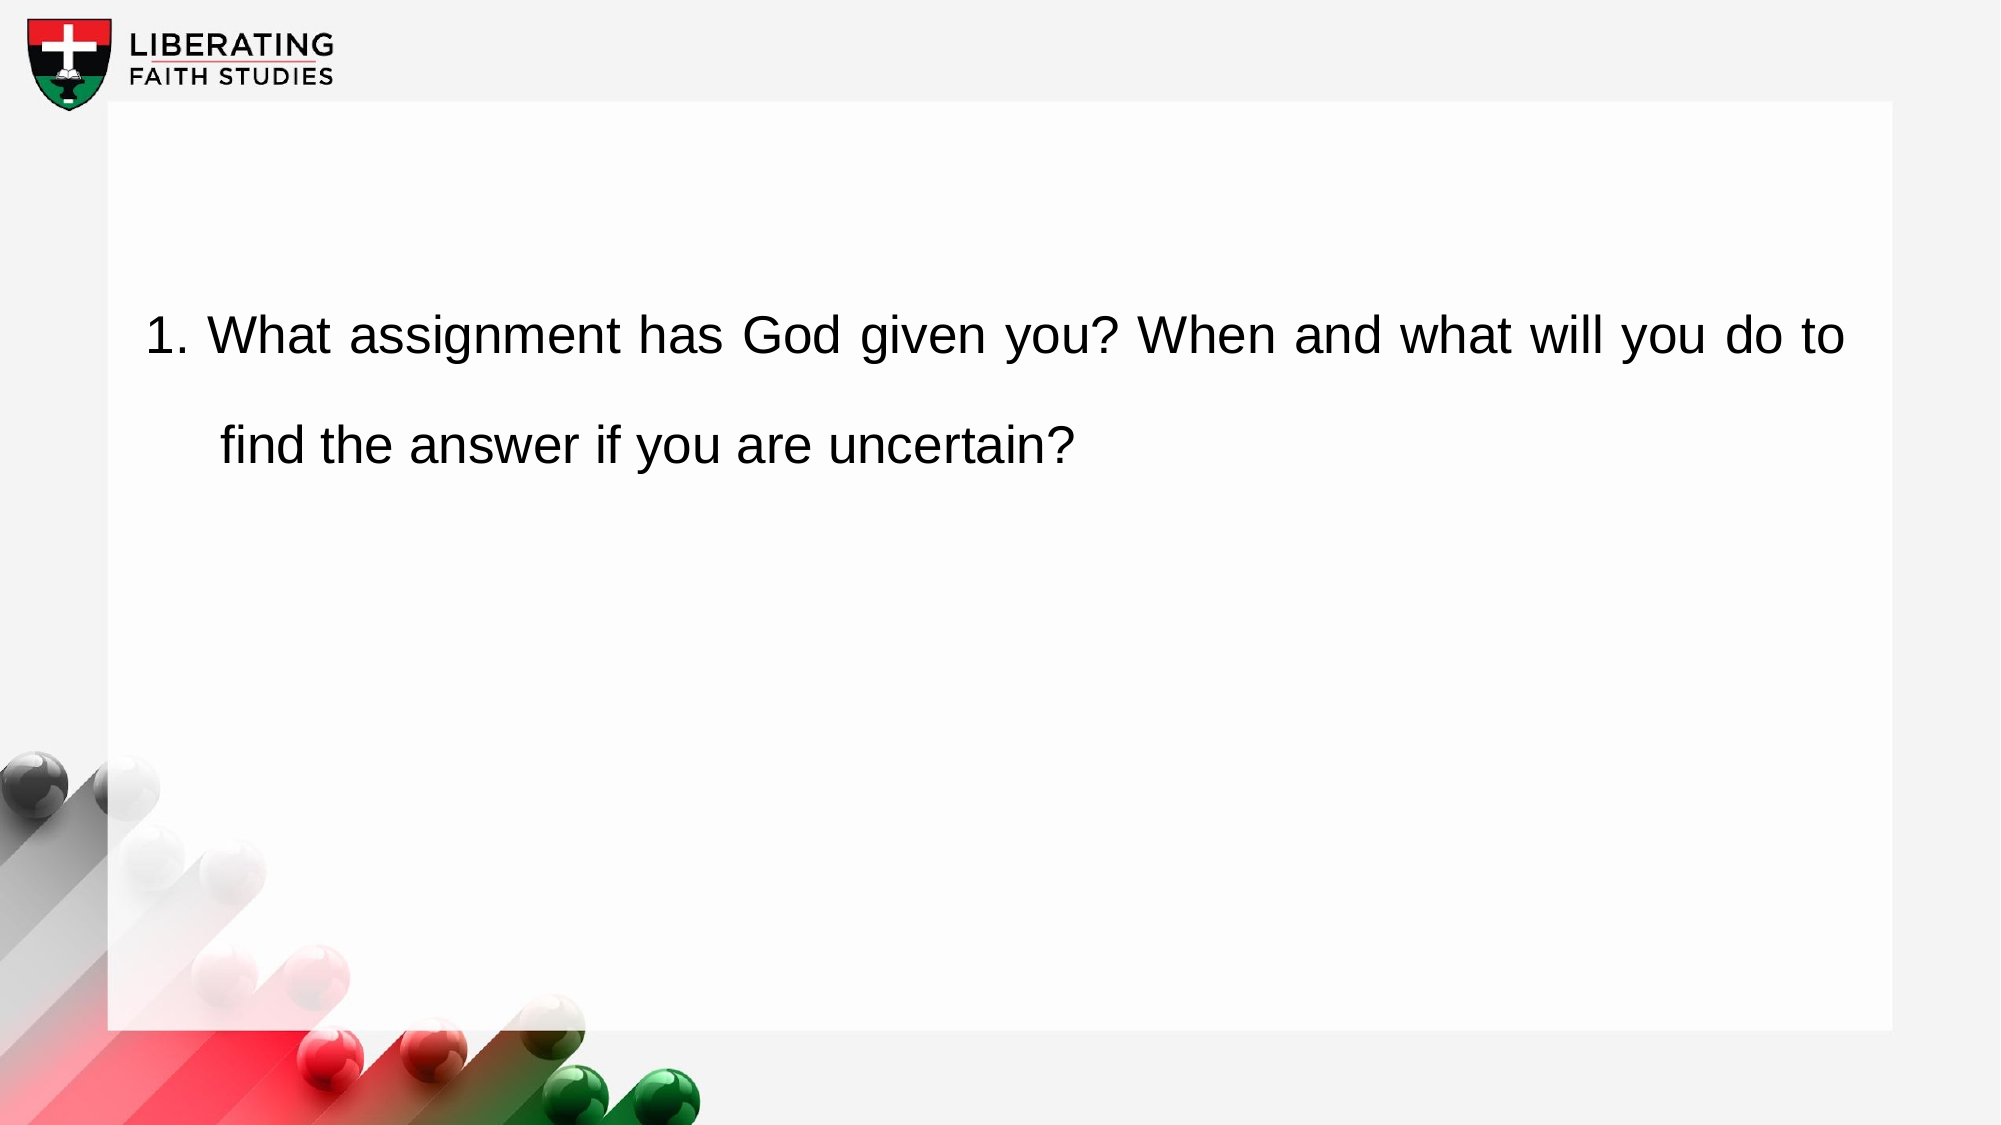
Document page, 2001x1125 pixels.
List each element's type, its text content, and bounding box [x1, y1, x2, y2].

picture [0, 0, 2000, 1125]
text_box 1. What assignment has God given you? When and what will you do to find the answer if you are uncertain? [130, 281, 1864, 517]
